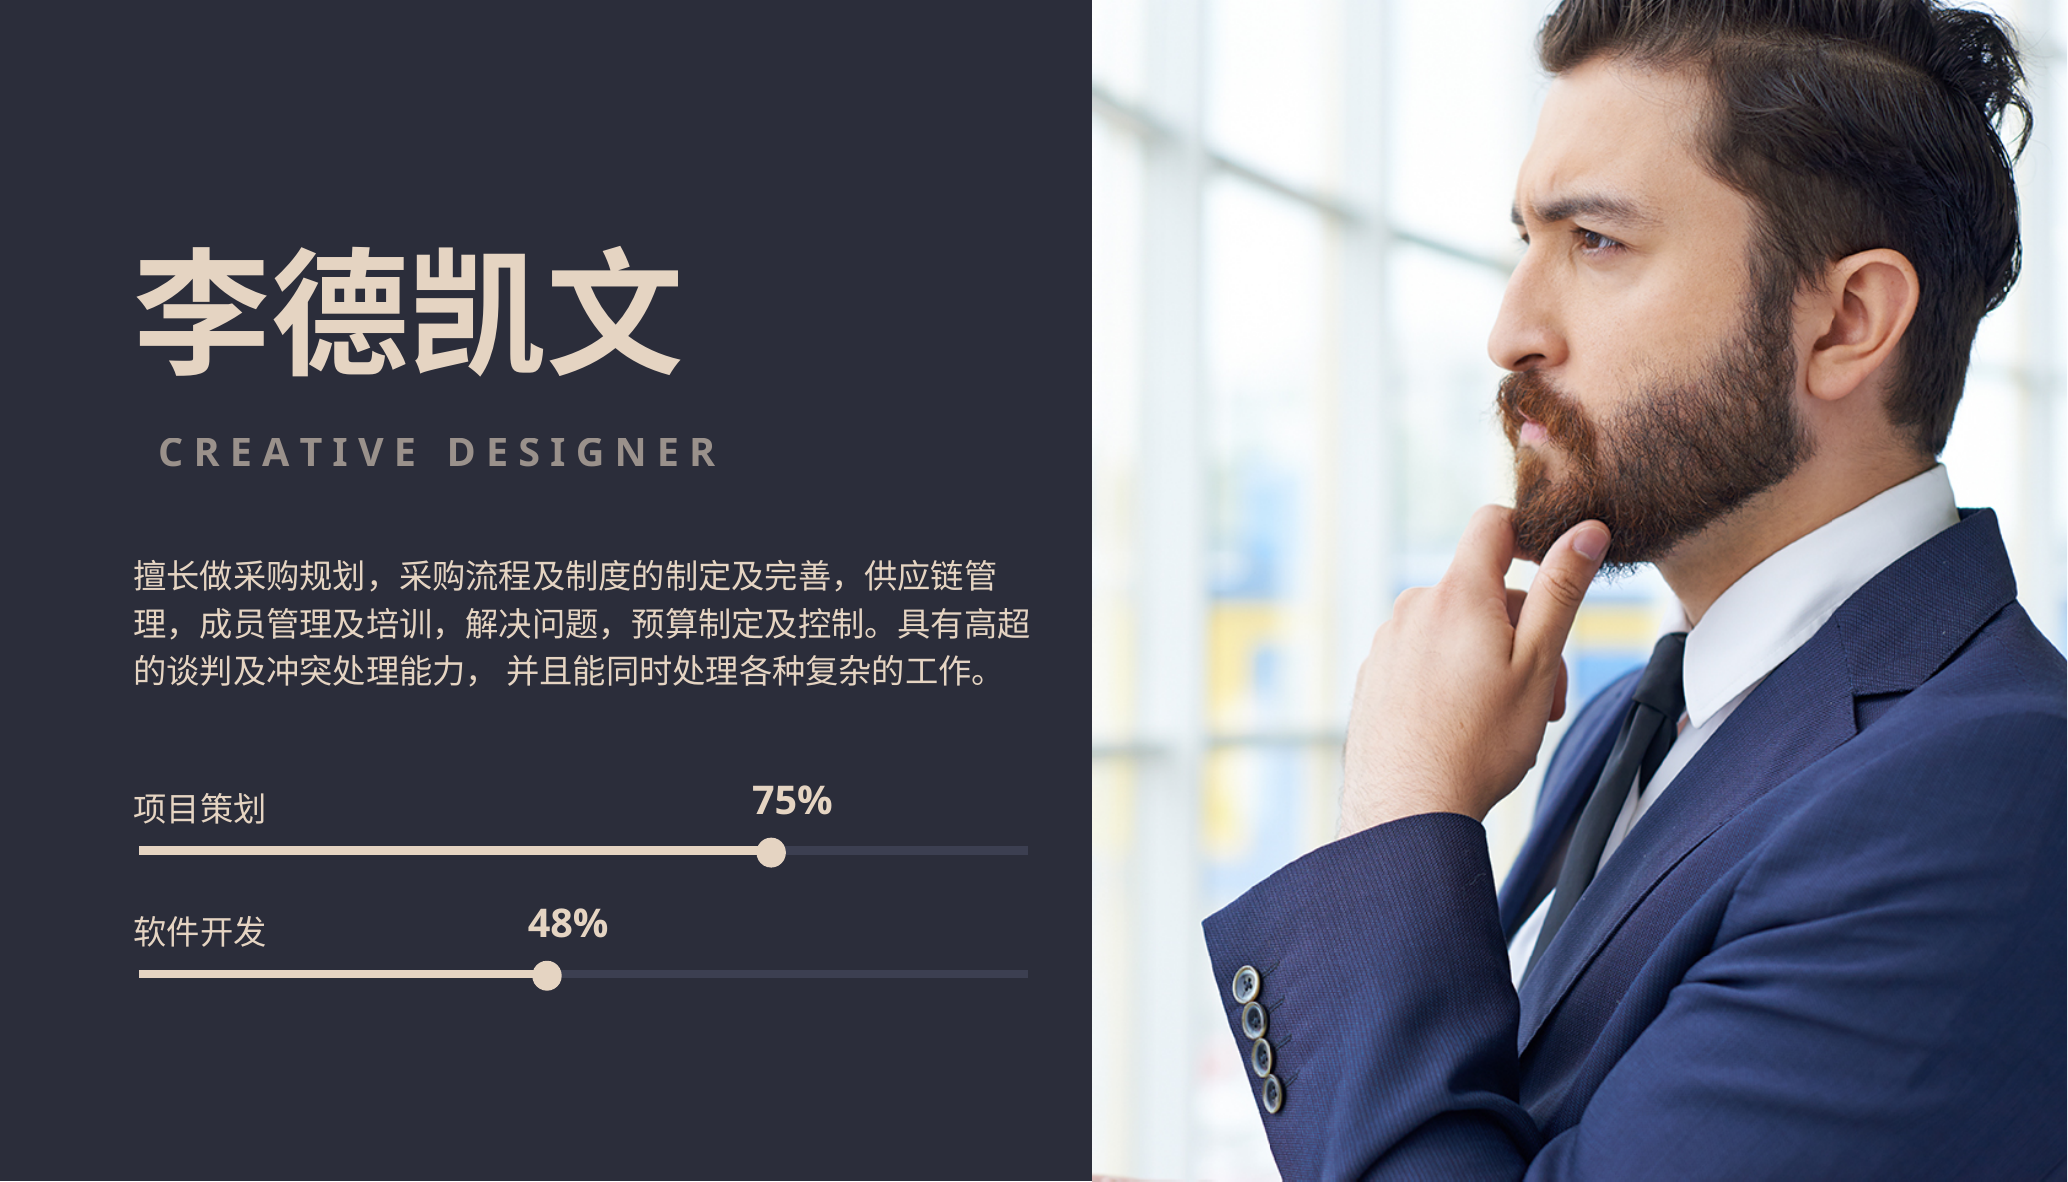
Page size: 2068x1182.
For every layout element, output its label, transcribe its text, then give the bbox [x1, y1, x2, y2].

text_box C R E A T I V E D E S I G N E R [150, 419, 724, 483]
picture [1092, 0, 2068, 1182]
text_box 擅长做采购规划，采购流程及制度的制定及完善，供应链管理，成员管理及培训，解决问题，预算制定及控制。具有高超的谈判及冲突处理能力， 并且能同时处理各种复杂的工作。 [125, 539, 1046, 699]
text_box 李德凯文 [126, 237, 1022, 402]
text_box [125, 890, 1028, 991]
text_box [125, 766, 1028, 868]
